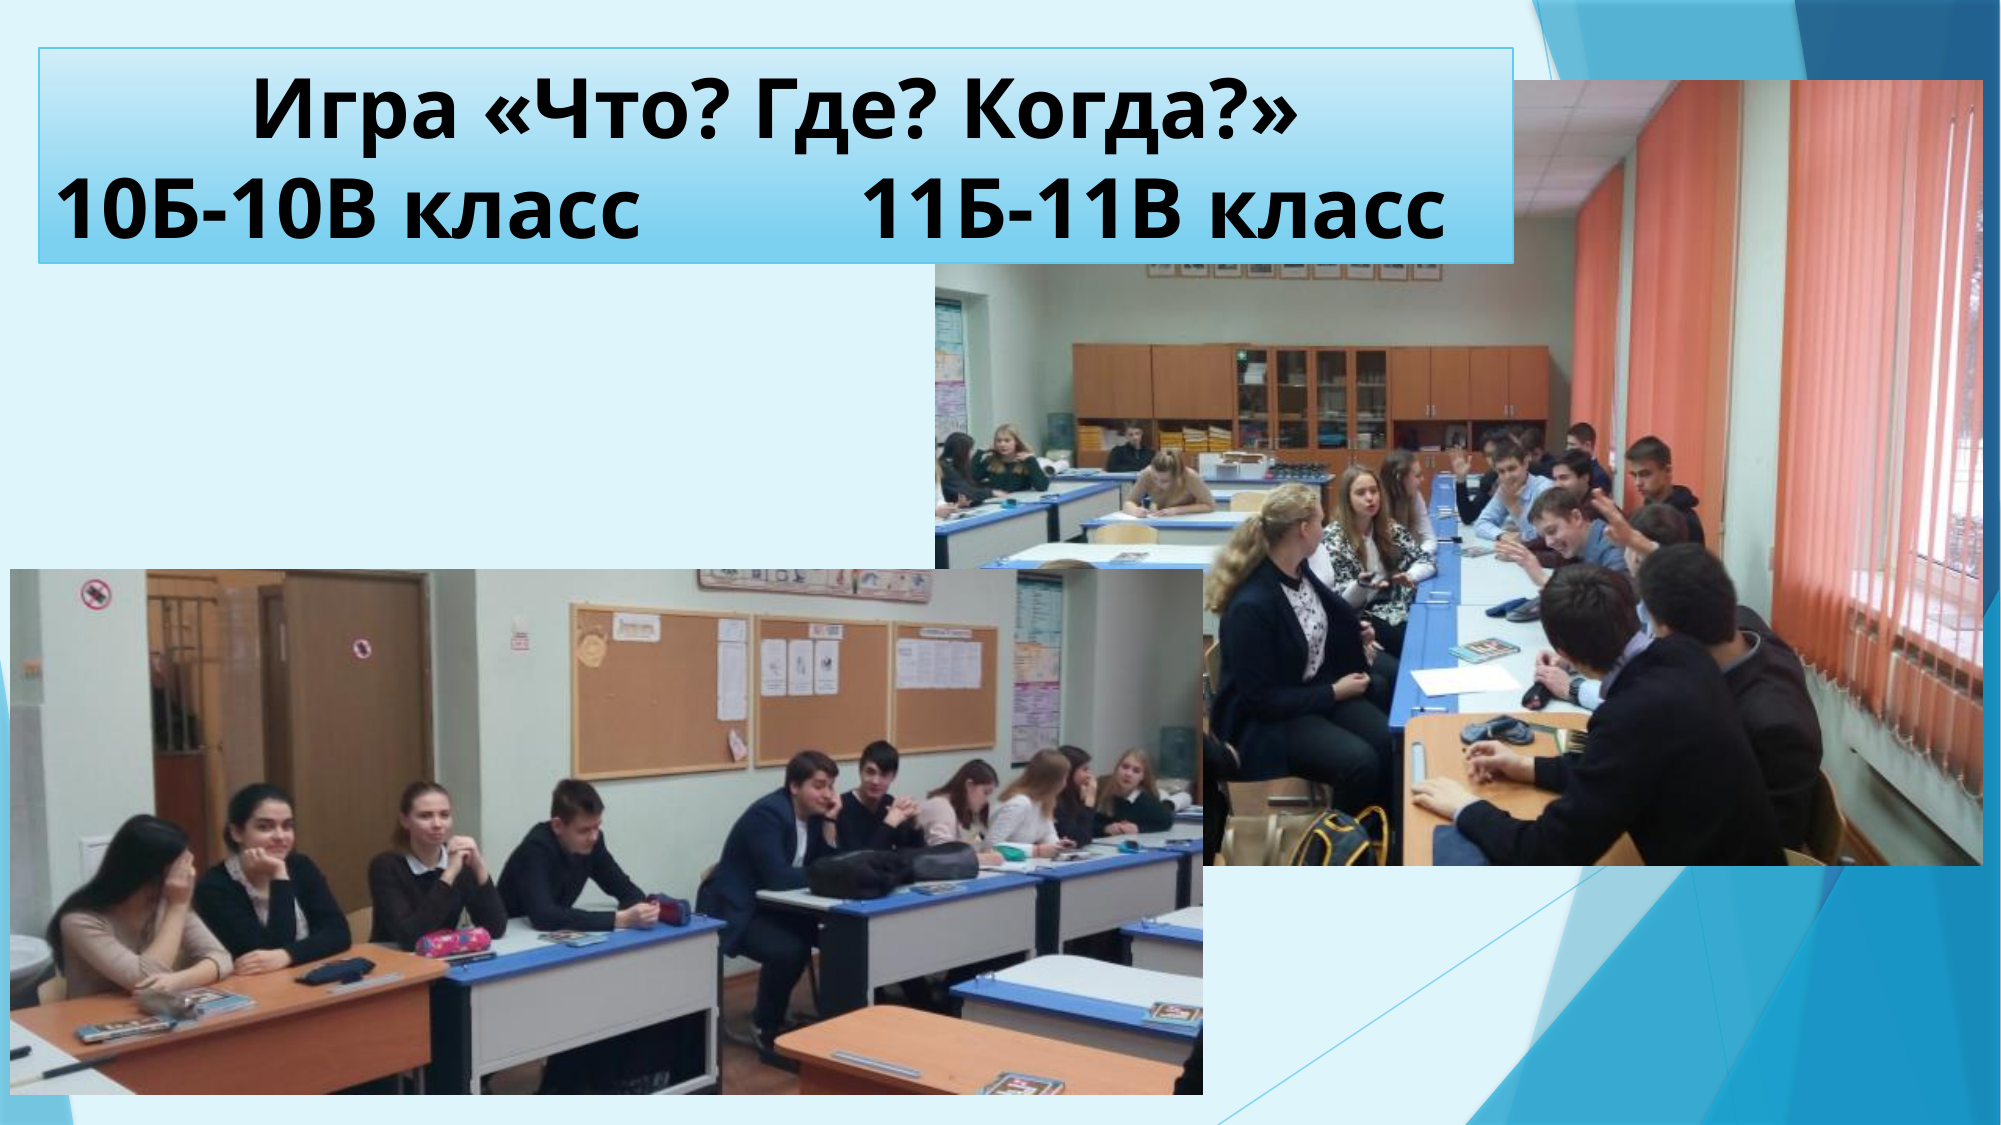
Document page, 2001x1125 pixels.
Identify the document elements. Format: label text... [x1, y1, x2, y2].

text_box Игра «Что? Где? Когда?» 10Б-10В класс 11Б-11В класс [38, 47, 1514, 264]
picture [9, 80, 1983, 1096]
